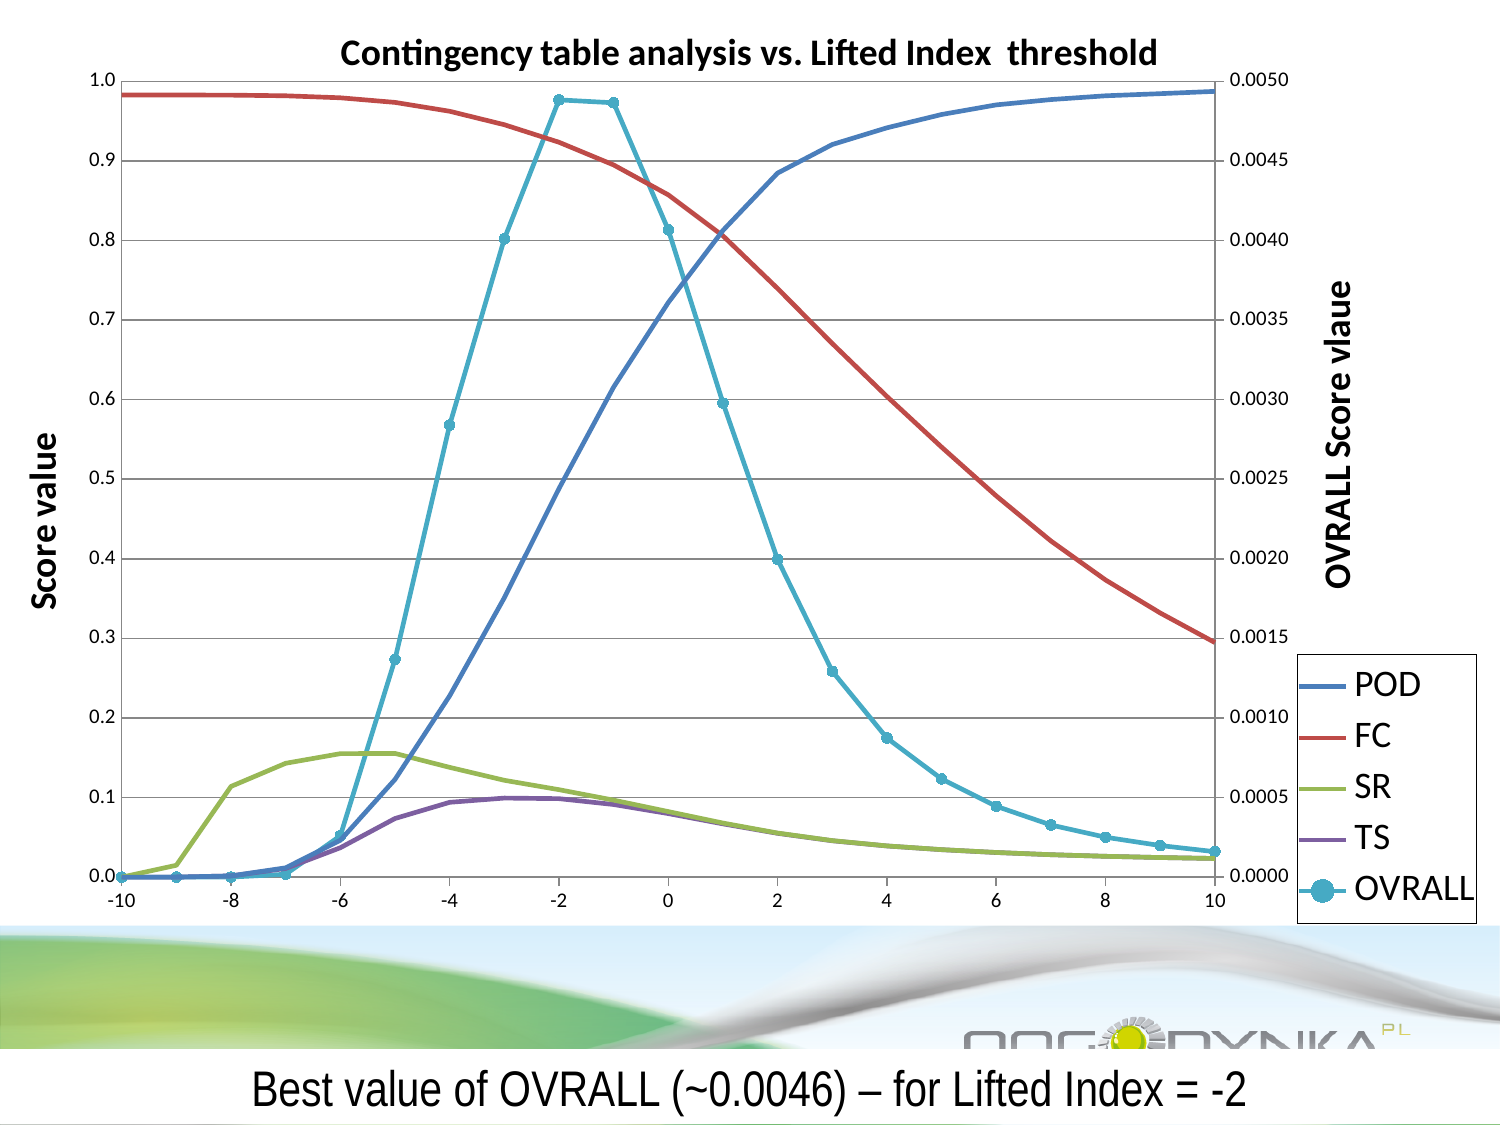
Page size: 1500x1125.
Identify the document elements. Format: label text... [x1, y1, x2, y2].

chart [0, 0, 1500, 927]
picture [0, 927, 1500, 1049]
text_box Best value of OVRALL (~0.0046) – for Lifted Index = -2 [0, 1049, 1500, 1124]
